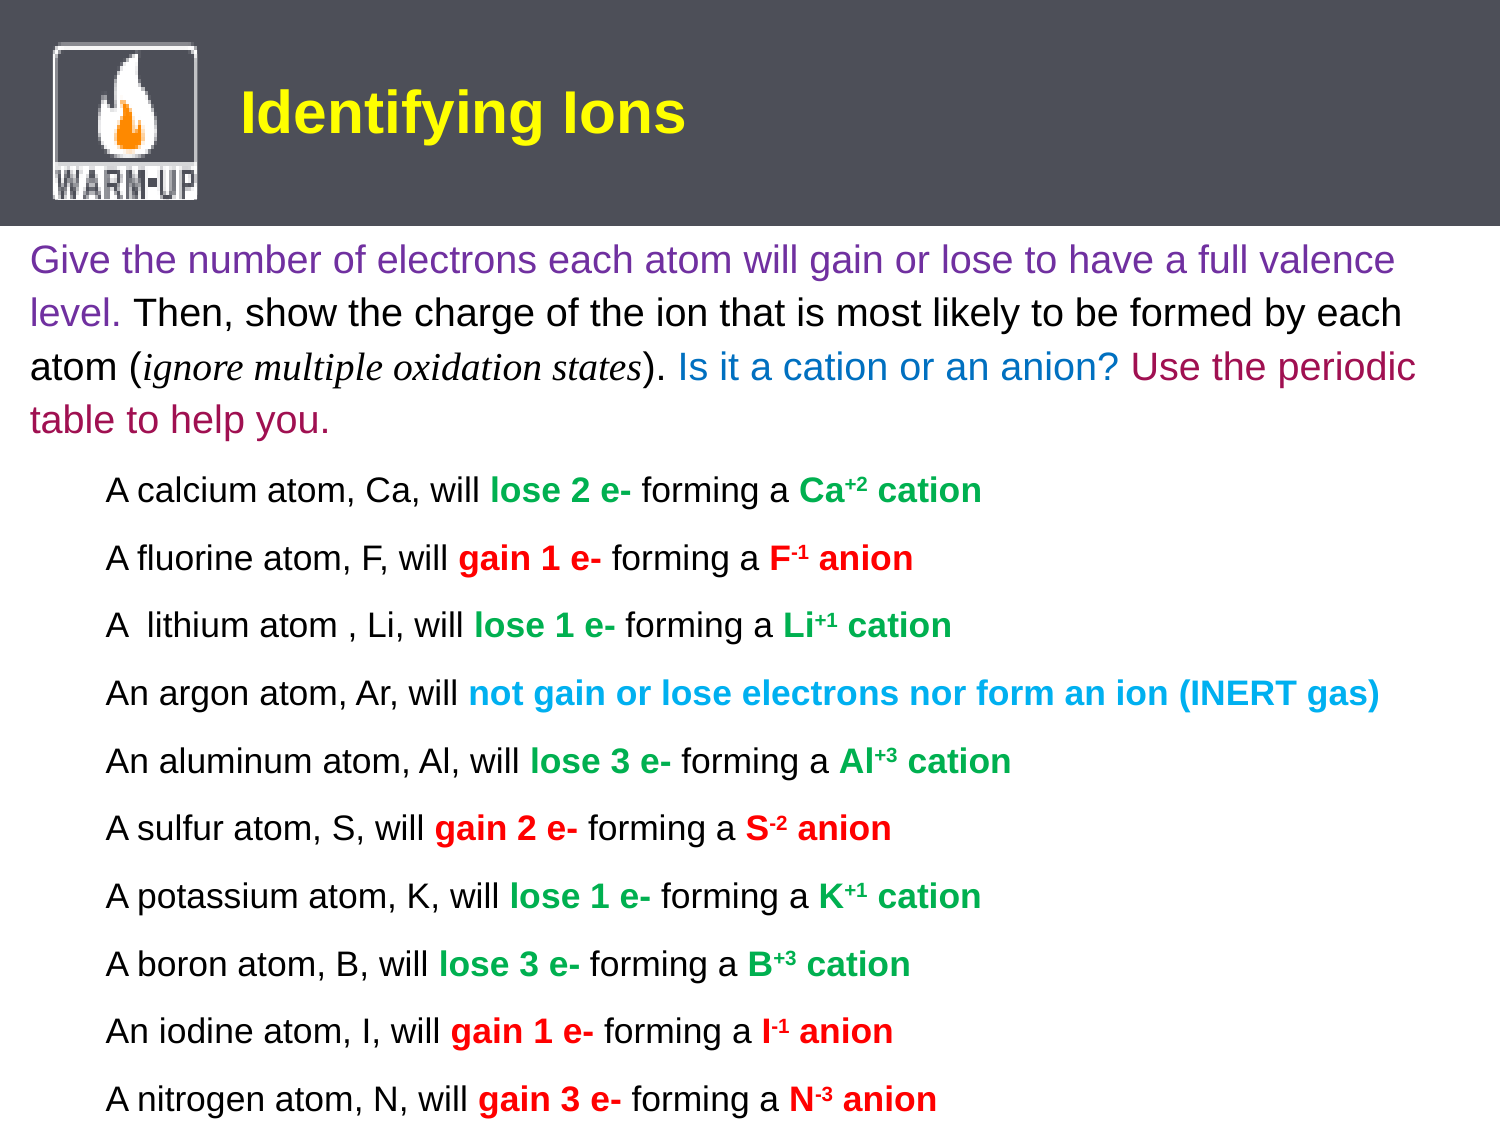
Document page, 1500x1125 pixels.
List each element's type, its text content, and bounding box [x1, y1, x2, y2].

title Identifying Ions [0, 0, 1500, 212]
picture [52, 42, 198, 200]
list Give the number of electrons each atom will gain or lose to have a full valence level. Then, show the charge of the ion that is most likely to be formed by each atom (ignore multiple oxidation states). Is it a cation or an anion? Use the periodic table to help you. A calcium atom, Ca, will lose 2 e- forming a Ca+2 cation A fluorine atom, F, will gain 1 e- forming a F-1 anion A lithium atom , Li, will lose 1 e- forming a Li+1 cation An argon atom, Ar, will not gain or lose electrons nor form an ion (INERT gas) An aluminum atom, Al, will lose 3 e- forming a Al+3 cation A sulfur atom, S, will gain 2 e- forming a S-2 anion A potassium atom, K, will lose 1 e- forming a K+1 cation A boron atom, B, will lose 3 e- forming a B+3 cation An iodine atom, I, will gain 1 e- forming a I-1 anion A nitrogen atom, N, will gain 3 e- forming a N-3 anion [0, 212, 1500, 1112]
